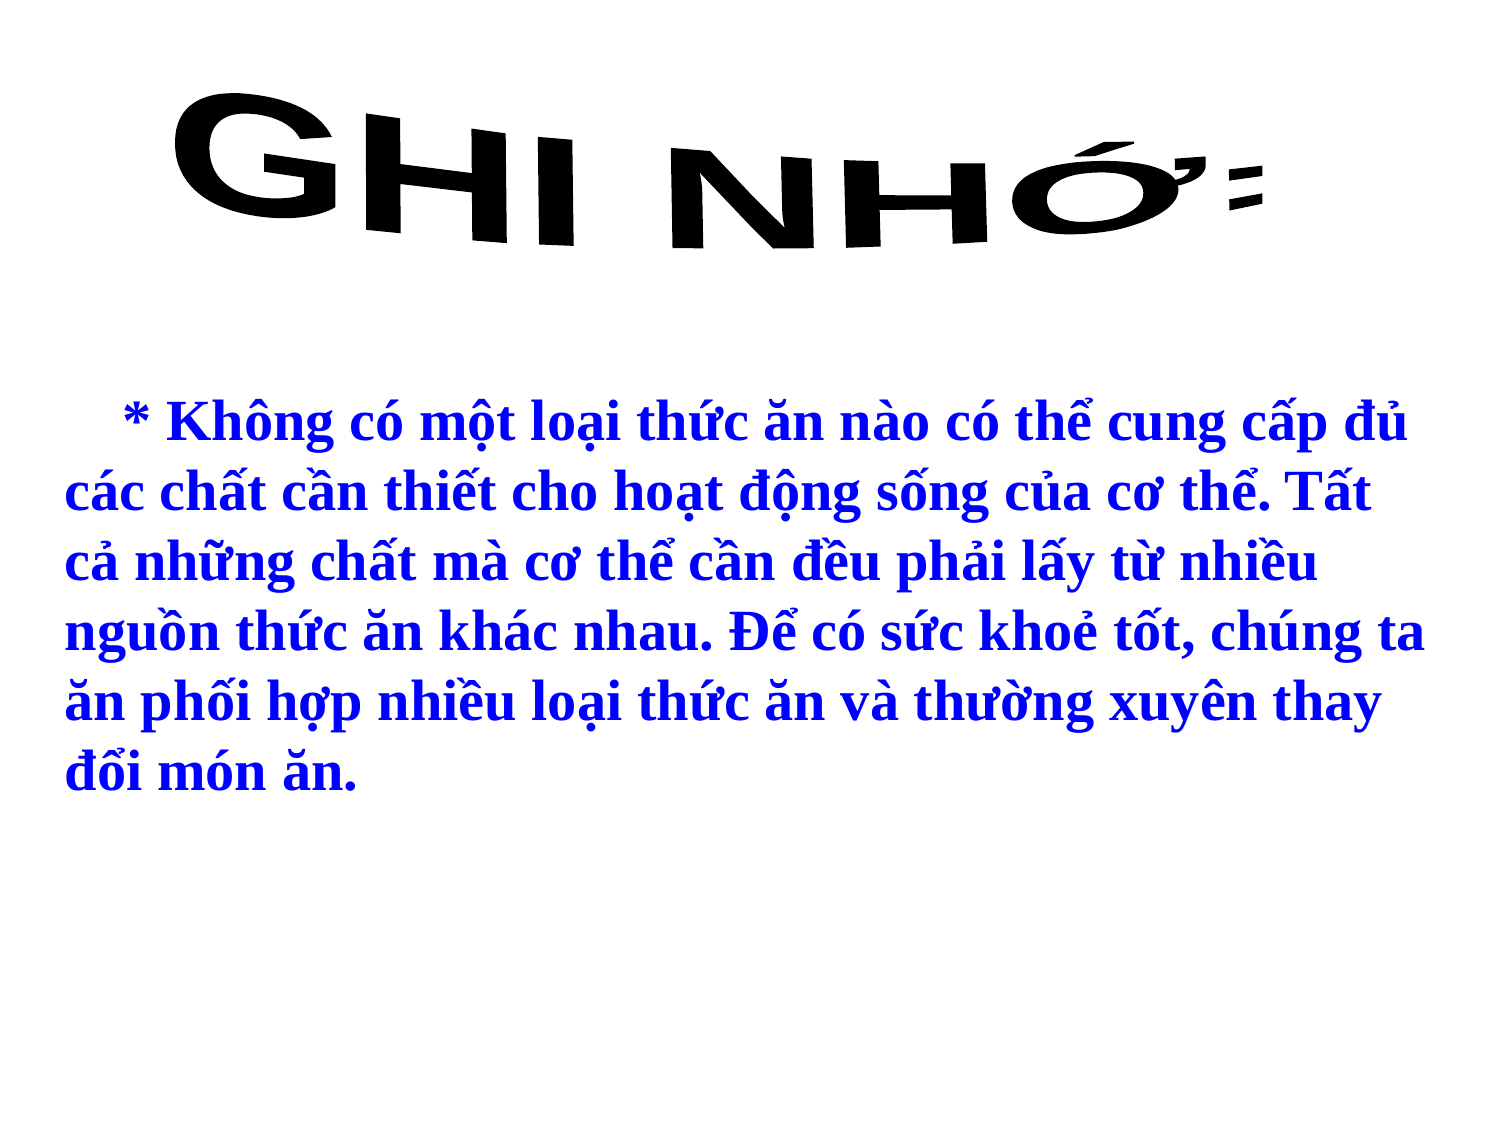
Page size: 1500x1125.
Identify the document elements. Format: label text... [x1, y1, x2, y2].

text_box [362, 99, 1225, 190]
text_box * Không có một loại thức ăn nào có thể cung cấp đủ các chất cần thiết cho hoạt động sống của cơ thể. Tất cả những chất mà cơ thể cần đều phải lấy từ nhiều nguồn thức ăn khác nhau. Để có sức khoẻ tốt, chúng ta ăn phối hợp nhiều loại thức ăn và thường xuyên thay đổi món ăn. [50, 374, 1450, 810]
